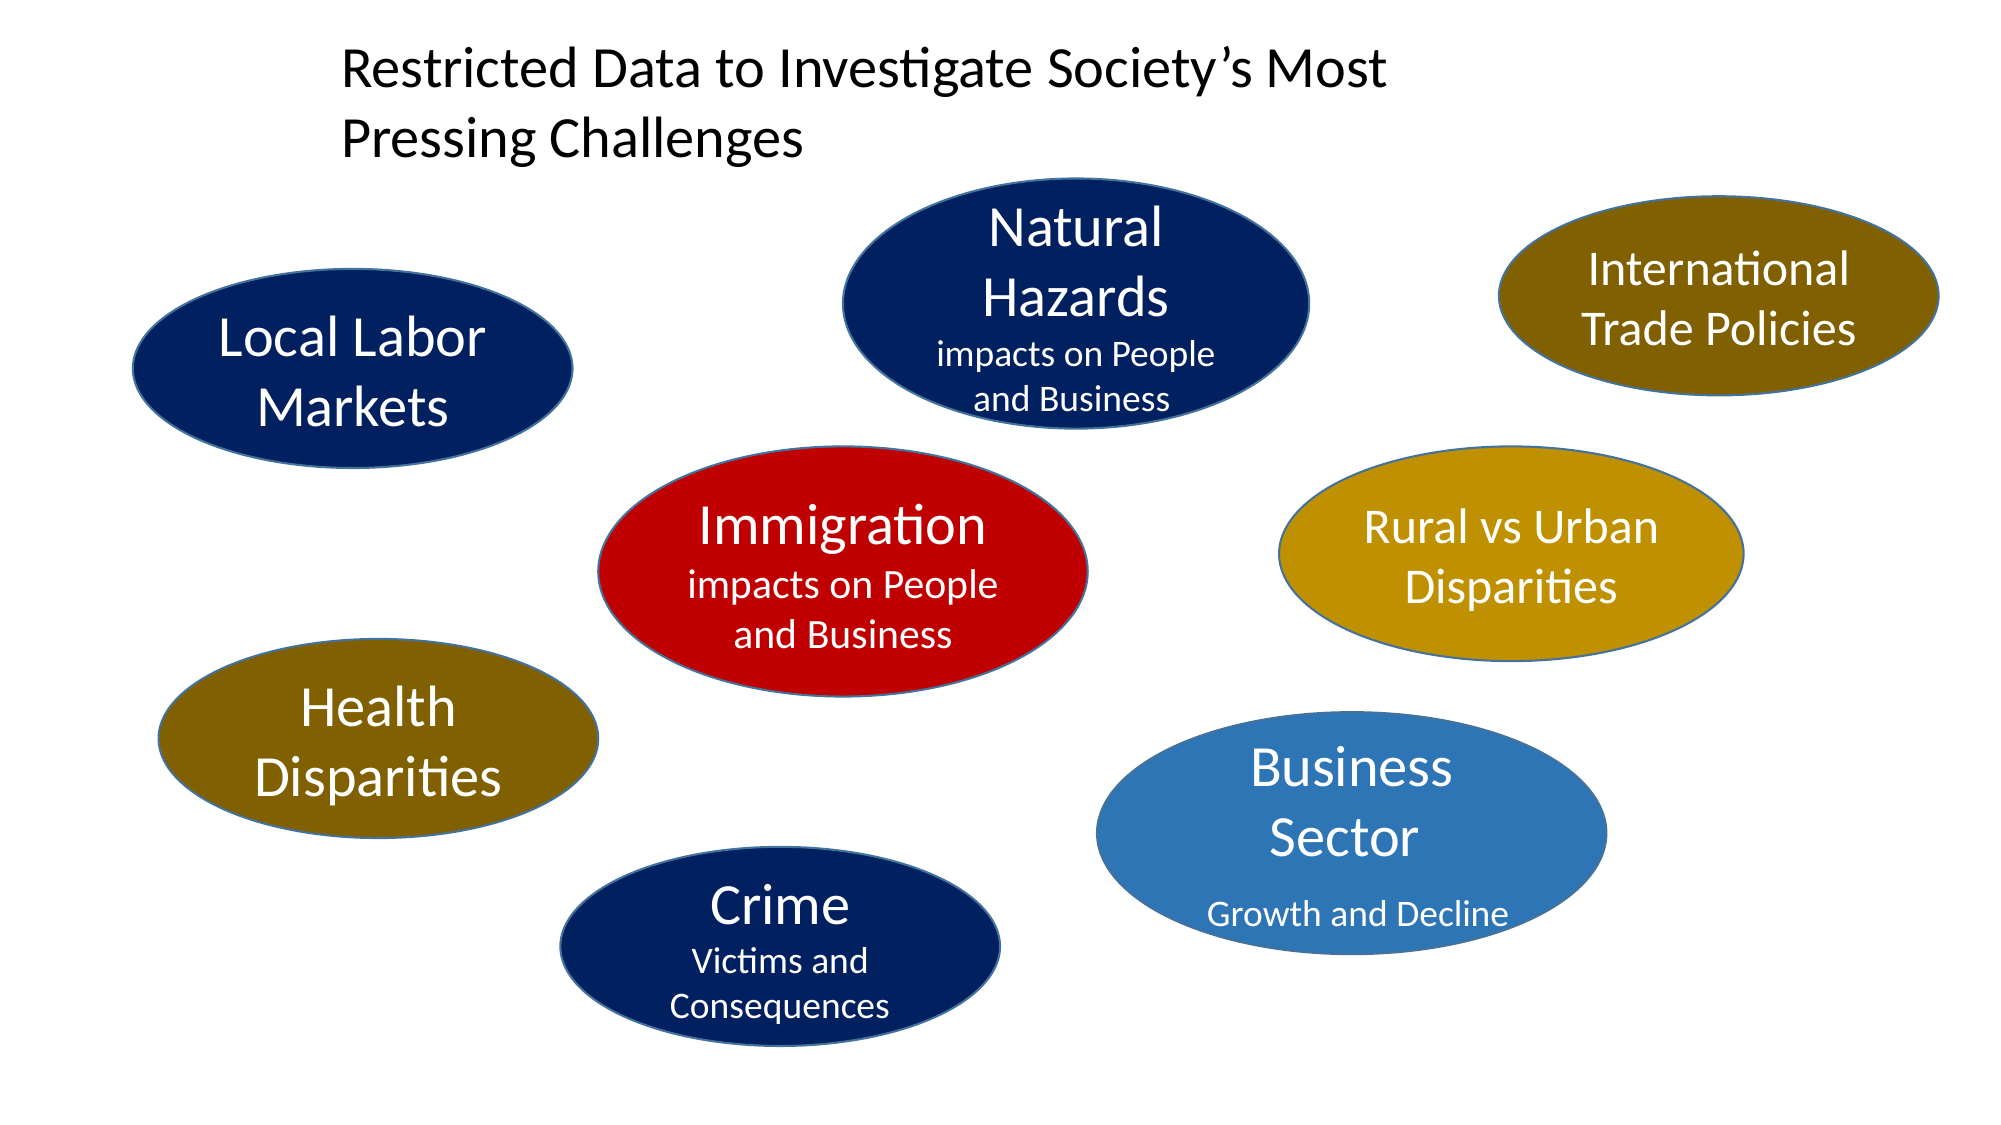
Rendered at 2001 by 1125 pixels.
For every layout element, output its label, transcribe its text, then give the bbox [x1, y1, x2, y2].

text_box Crime Victims and Consequences [559, 845, 1002, 1048]
text_box Rural vs Urban Disparities [1278, 445, 1745, 663]
text_box Immigration impacts on People and Business [597, 445, 1089, 698]
text_box Natural Hazards impacts on People and Business [841, 177, 1311, 430]
text_box International Trade Policies [1497, 195, 1940, 397]
text_box Restricted Data to Investigate Society’s Most Pressing Challenges [326, 21, 1583, 177]
text_box Local Labor Markets [131, 267, 574, 470]
text_box Business Sector Growth and Decline [1095, 711, 1608, 956]
text_box Health Disparities [157, 637, 600, 840]
